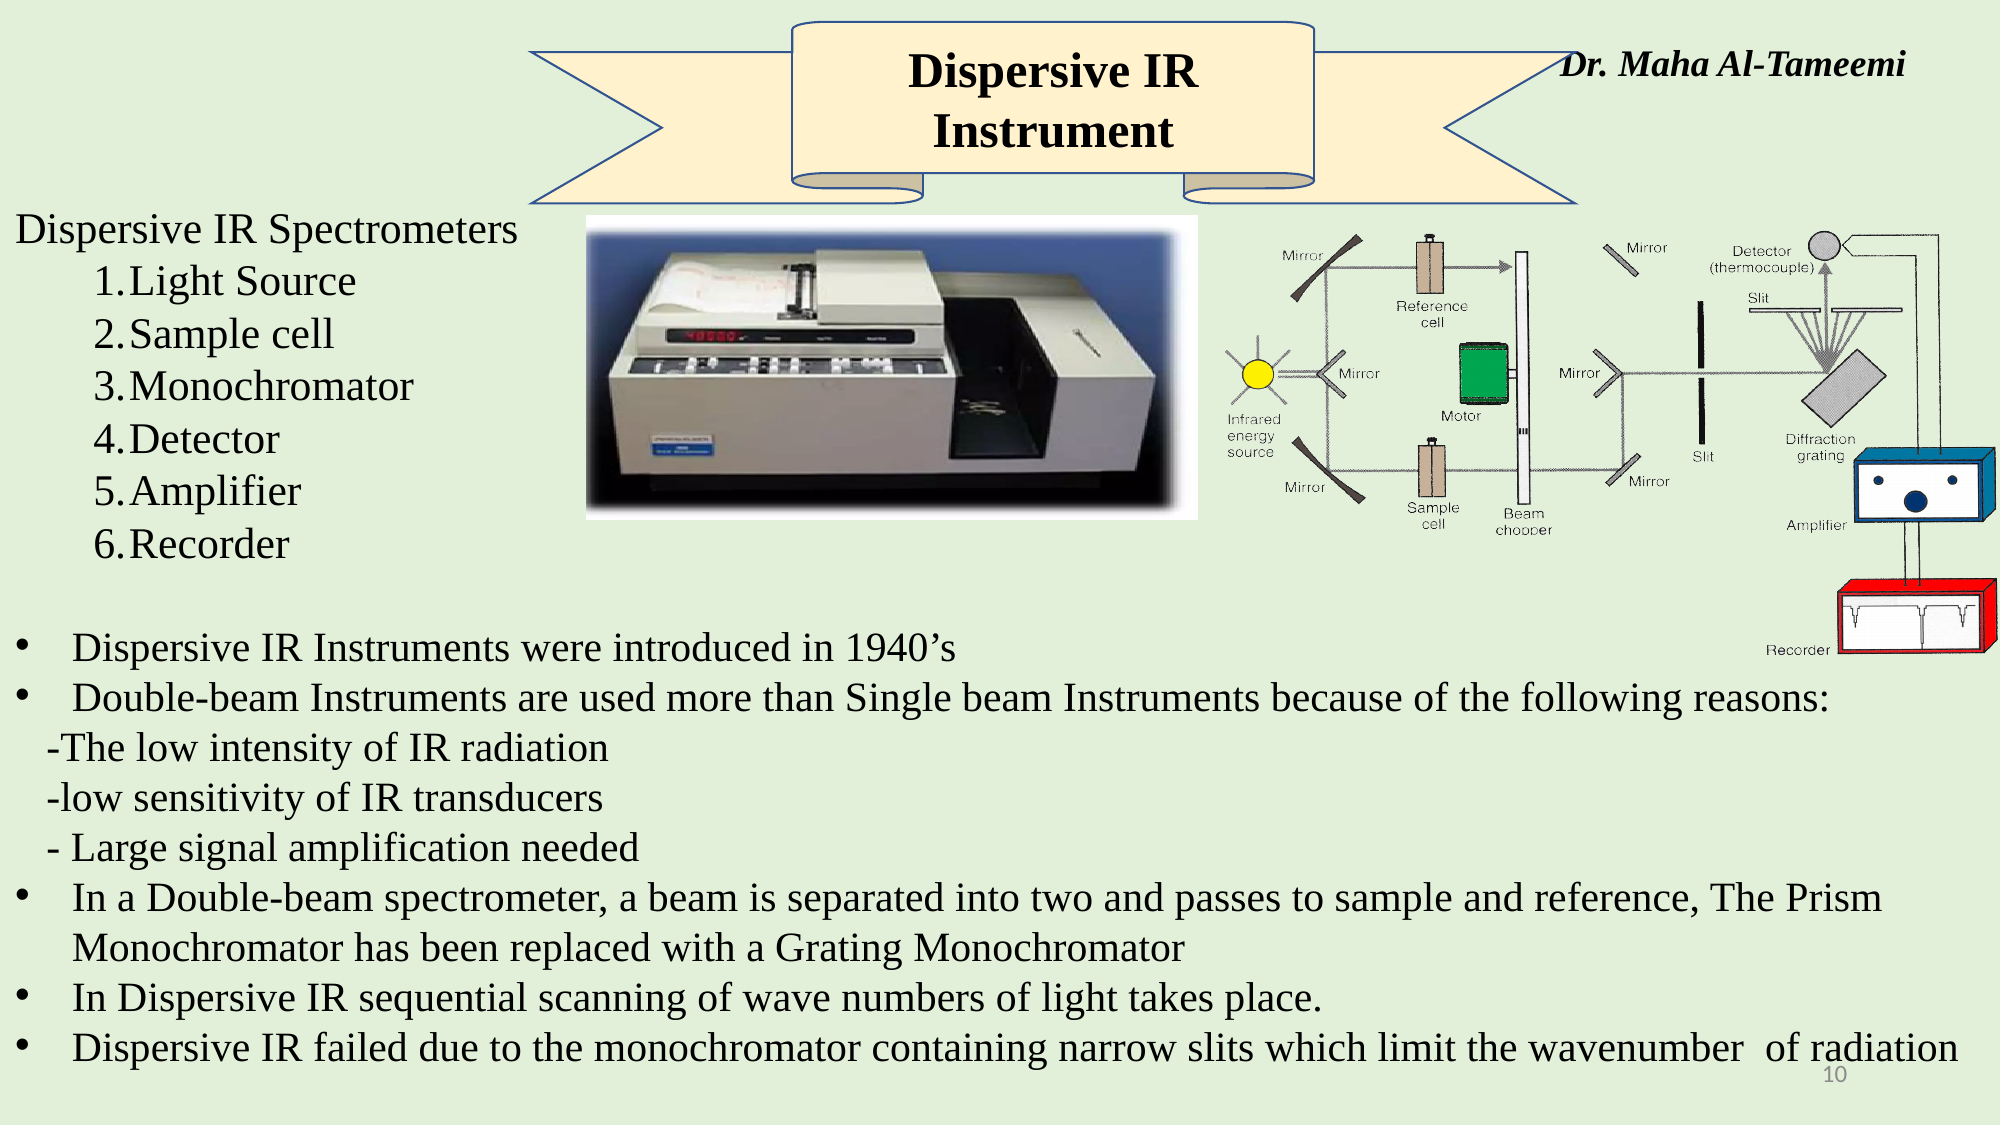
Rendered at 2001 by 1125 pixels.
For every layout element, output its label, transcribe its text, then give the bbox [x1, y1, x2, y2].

text_box Dispersive IR Spectrometers Light Source Sample cell Monochromator Detector Amplifier Recorder Dispersive IR Instruments were introduced in 1940’s Double-beam Instruments are used more than Single beam Instruments because of the following reasons: -The low intensity of IR radiation -low sensitivity of IR transducers - Large signal amplification needed In a Double-beam spectrometer, a beam is separated into two and passes to sample and reference, The Prism Monochromator has been replaced with a Grating Monochromator In Dispersive IR sequential scanning of wave numbers of light takes place. Dispersive IR failed due to the monochromator containing narrow slits which limit the wavenumber of radiation [15, 174, 2000, 1076]
picture [1224, 227, 2000, 659]
text_box Dispersive IR Instrument [527, 20, 1580, 205]
picture [586, 215, 1199, 520]
text_box Dr. Maha Al-Tameemi [1544, 31, 1922, 92]
slide_number 10 [1412, 1042, 1863, 1103]
